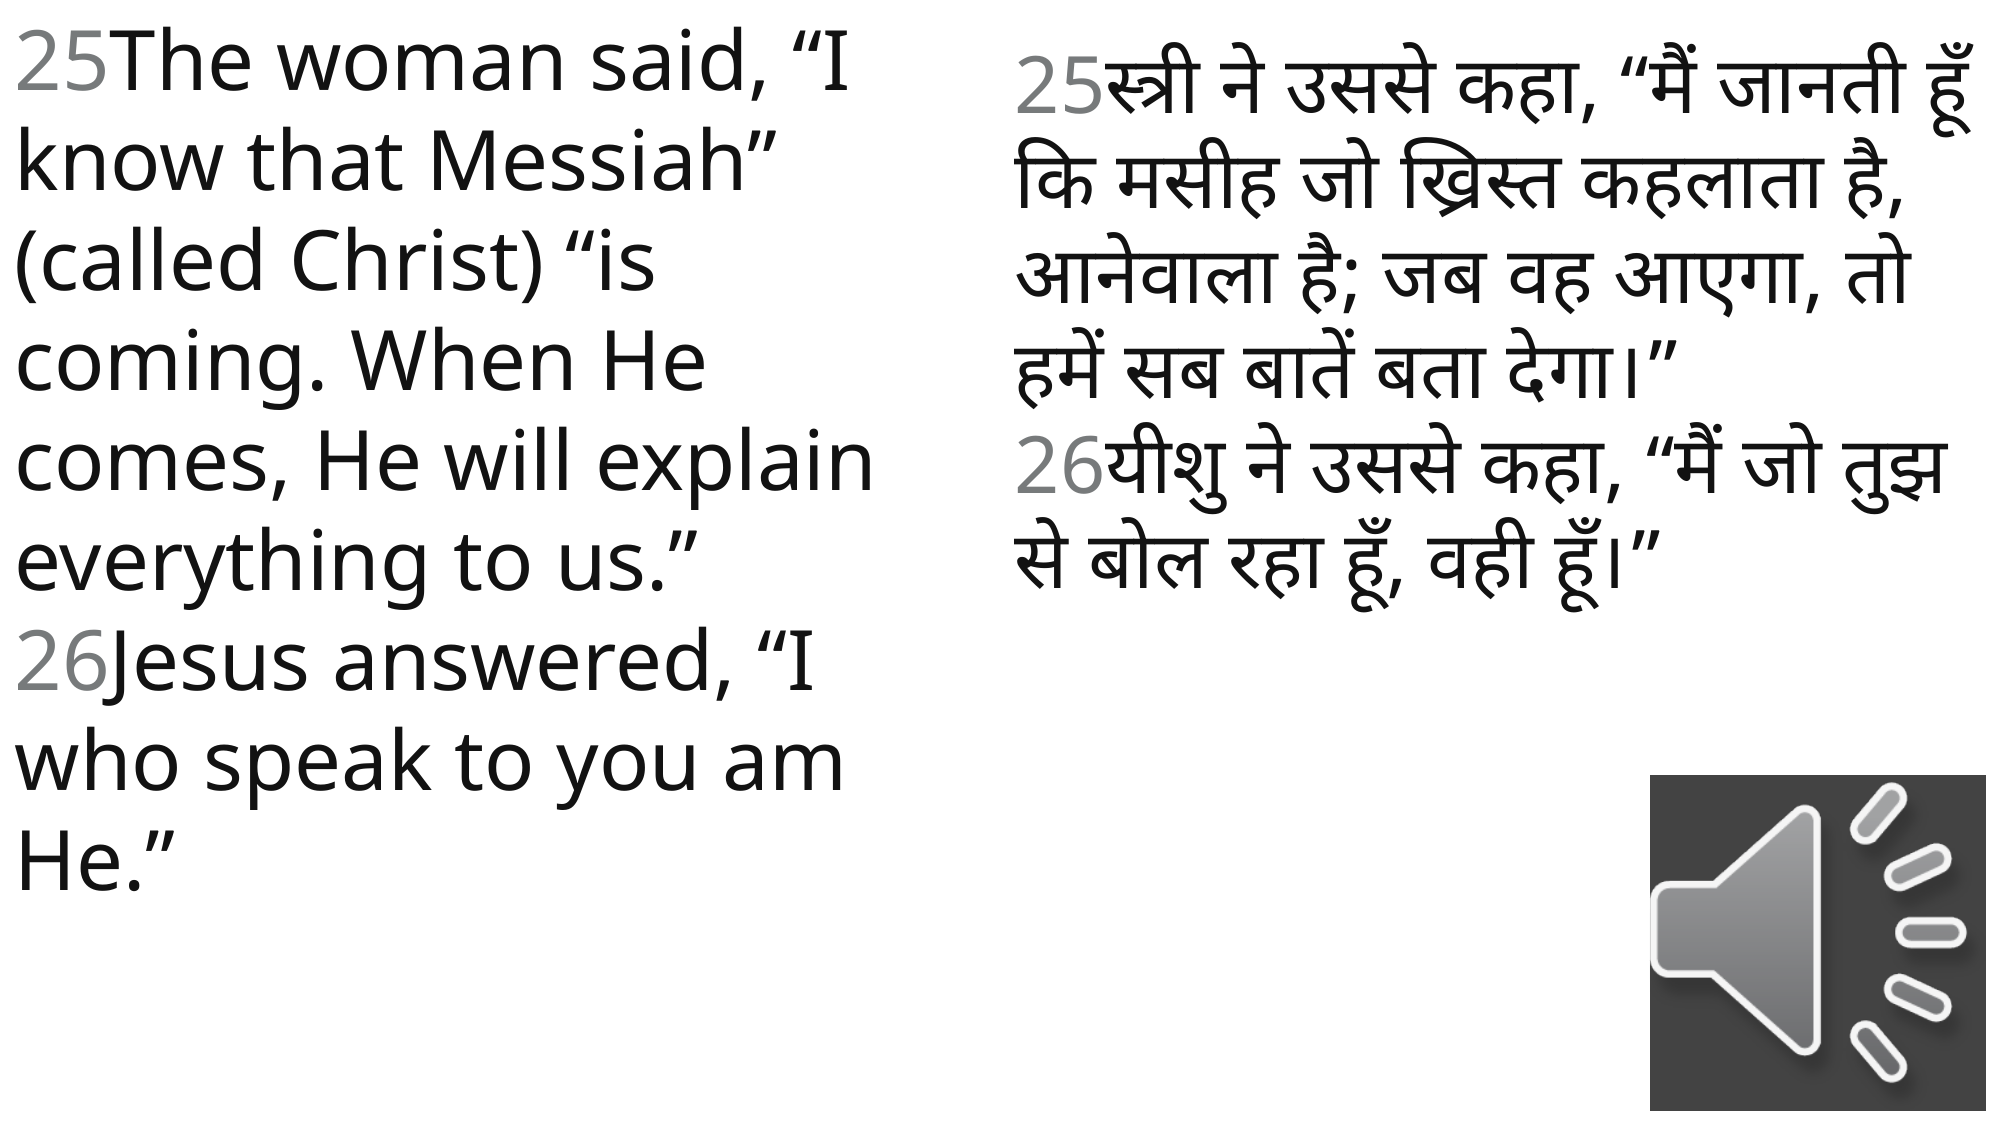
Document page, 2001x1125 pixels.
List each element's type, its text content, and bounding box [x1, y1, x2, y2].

picture [1648, 773, 1987, 1112]
text_box 25The woman said, “I know that Messiah” (called Christ) “is coming. When He comes, He will explain everything to us.” 26Jesus answered, “I who speak to you am He.” [0, 0, 981, 1125]
text_box 25स्त्री ने उससे कहा, “मैं जानती हूँ कि मसीह जो ख्रिस्त कहलाता है, आनेवाला है; जब वह आएगा, तो हमें सब बातें बता देगा।” 26यीशु ने उससे कहा, “मैं जो तुझ से बोल रहा हूँ, वही हूँ।” [999, 27, 2000, 1104]
